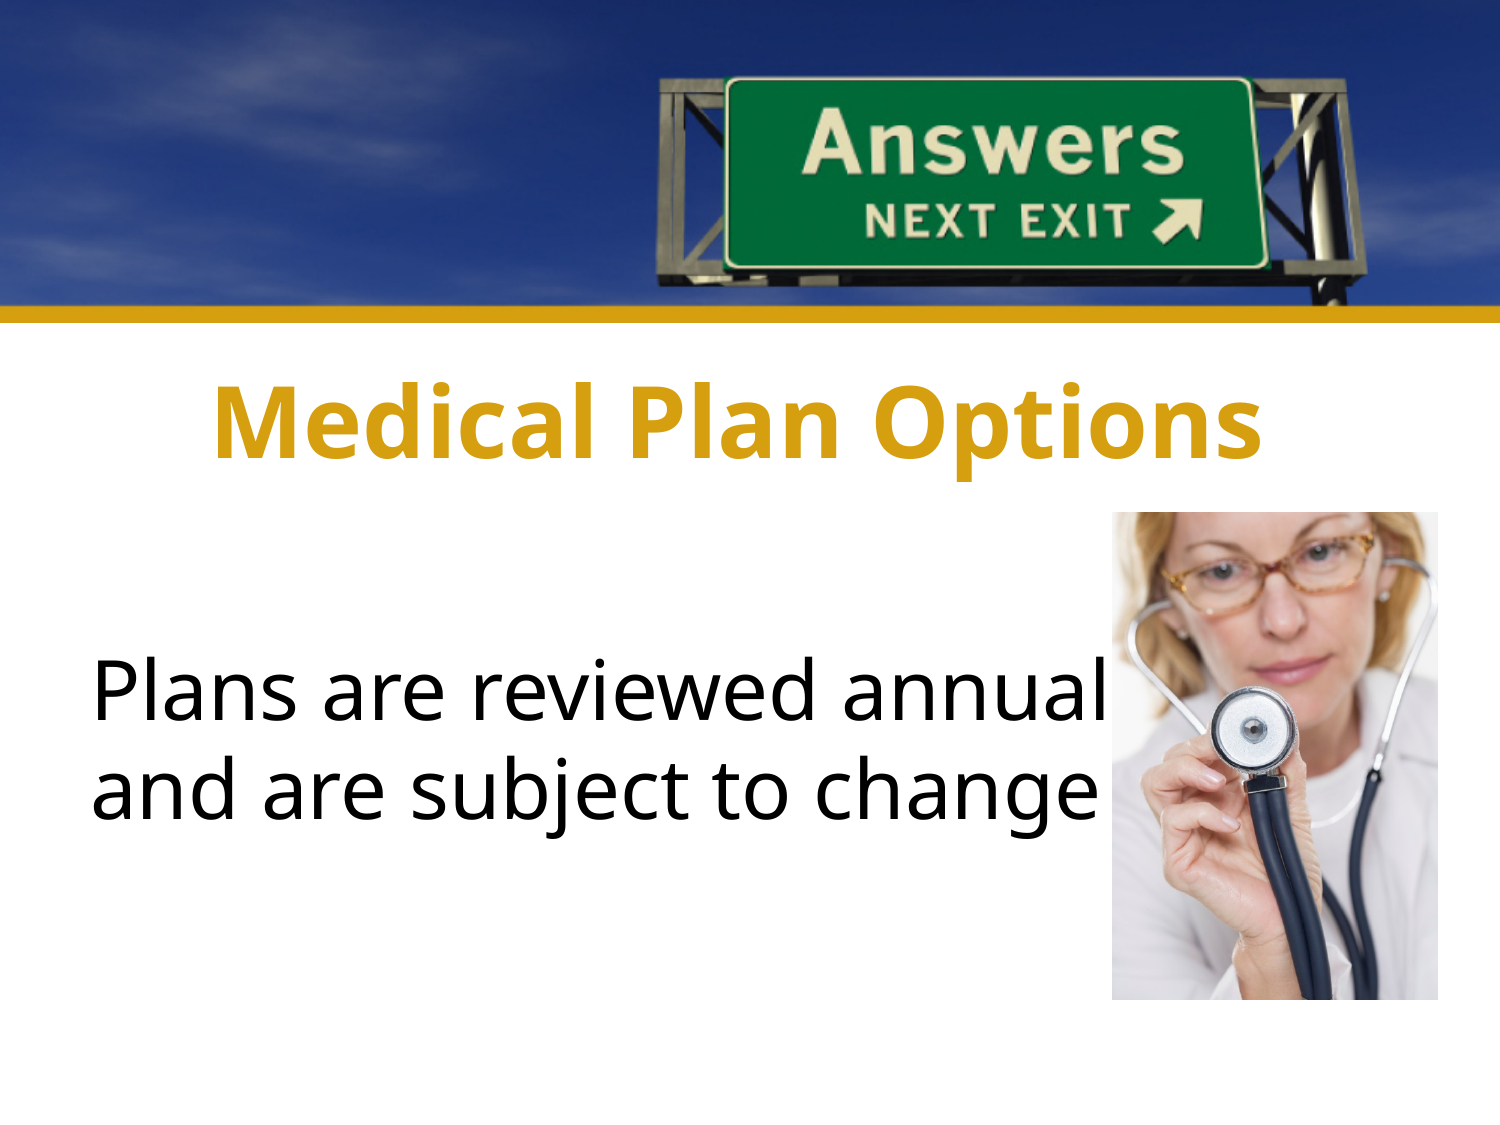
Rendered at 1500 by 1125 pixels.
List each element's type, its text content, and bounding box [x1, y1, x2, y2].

title Medical Plan Options [62, 349, 1413, 488]
list Plans are reviewed annually and are subject to change [74, 512, 1110, 1006]
picture [0, 0, 1500, 323]
picture [1112, 512, 1438, 1001]
